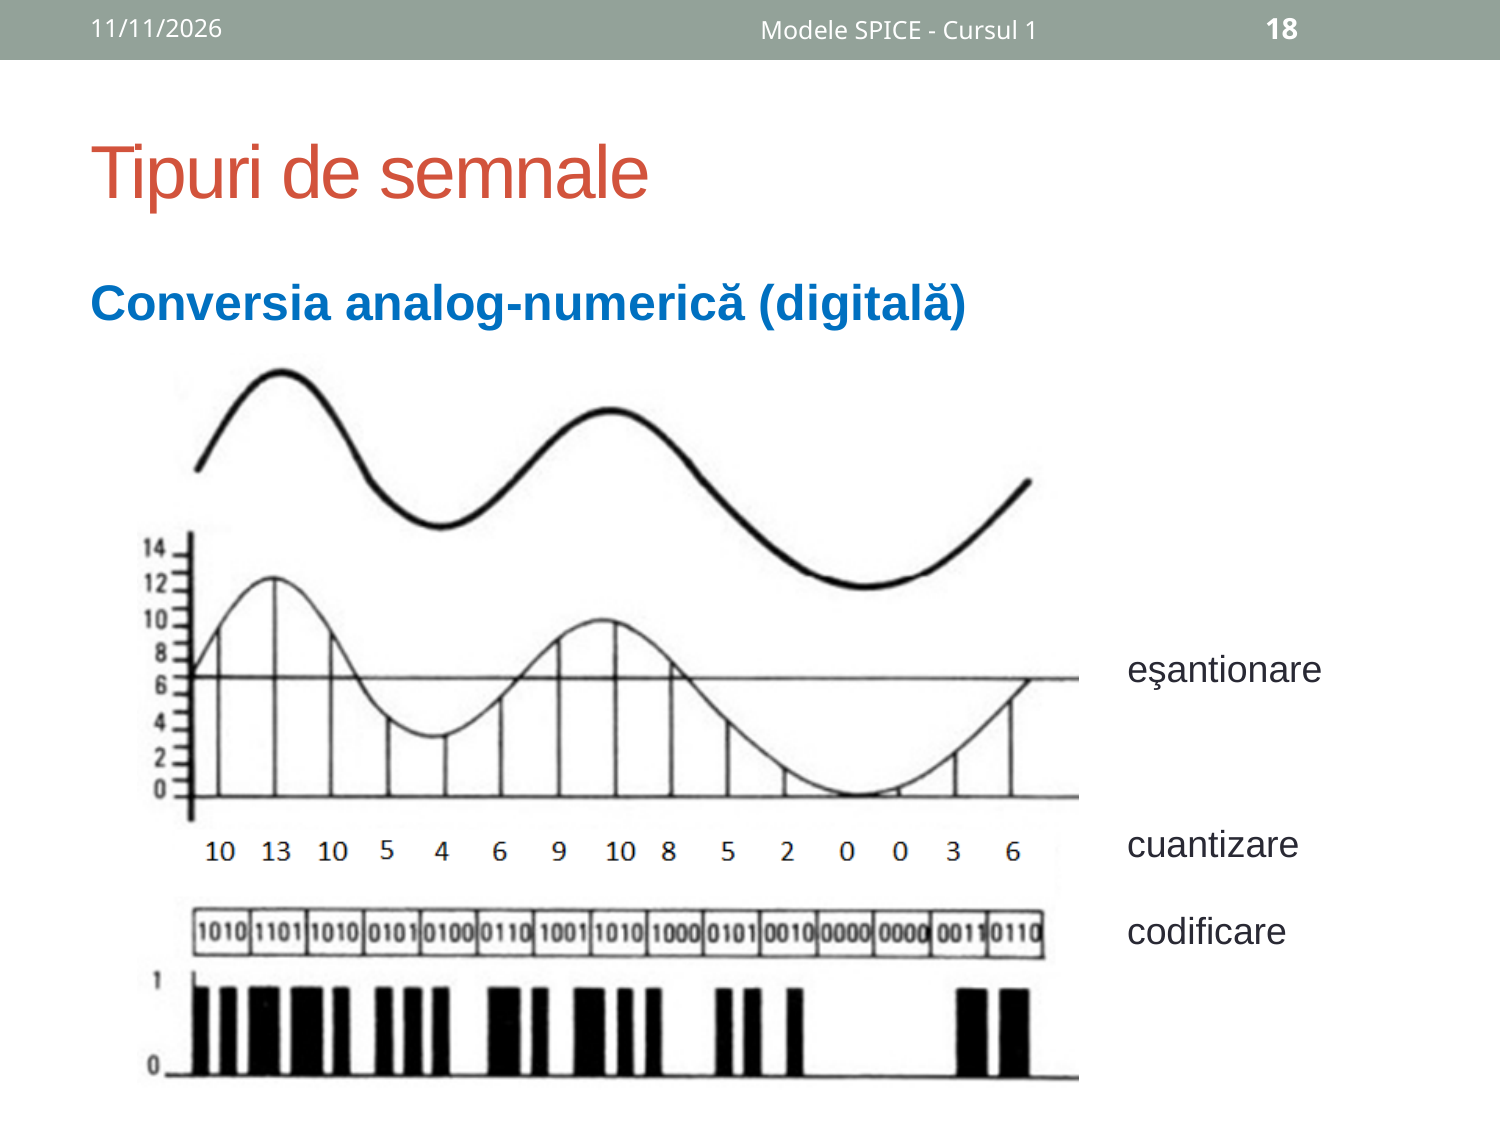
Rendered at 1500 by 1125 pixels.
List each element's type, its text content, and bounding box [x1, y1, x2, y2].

list Conversia analog-numerică (digitală) [75, 262, 1425, 1063]
slide_number 18 [1250, 3, 1425, 57]
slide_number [75, 3, 550, 57]
title Tipuri de semnale [75, 87, 1425, 250]
footer Modele SPICE - Cursul 1 [562, 3, 1238, 57]
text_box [137, 352, 1363, 1101]
